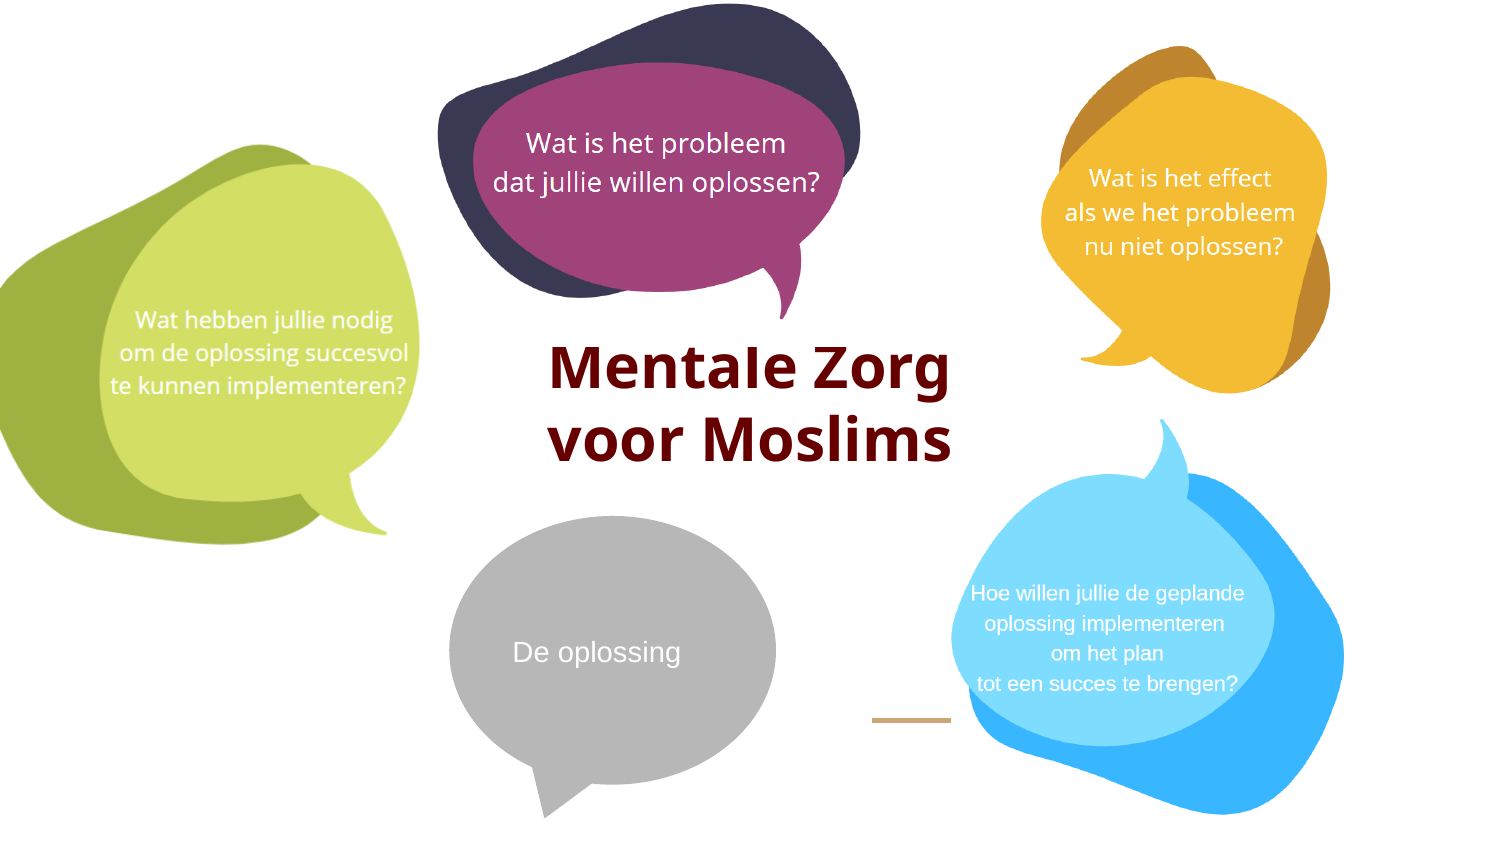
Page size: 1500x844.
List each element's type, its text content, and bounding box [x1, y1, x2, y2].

picture [431, 0, 881, 347]
picture [0, 133, 429, 548]
picture [905, 38, 1382, 829]
text_box De oplossing [450, 516, 776, 818]
title Mentale Zorg voor Moslims [499, 236, 1001, 490]
